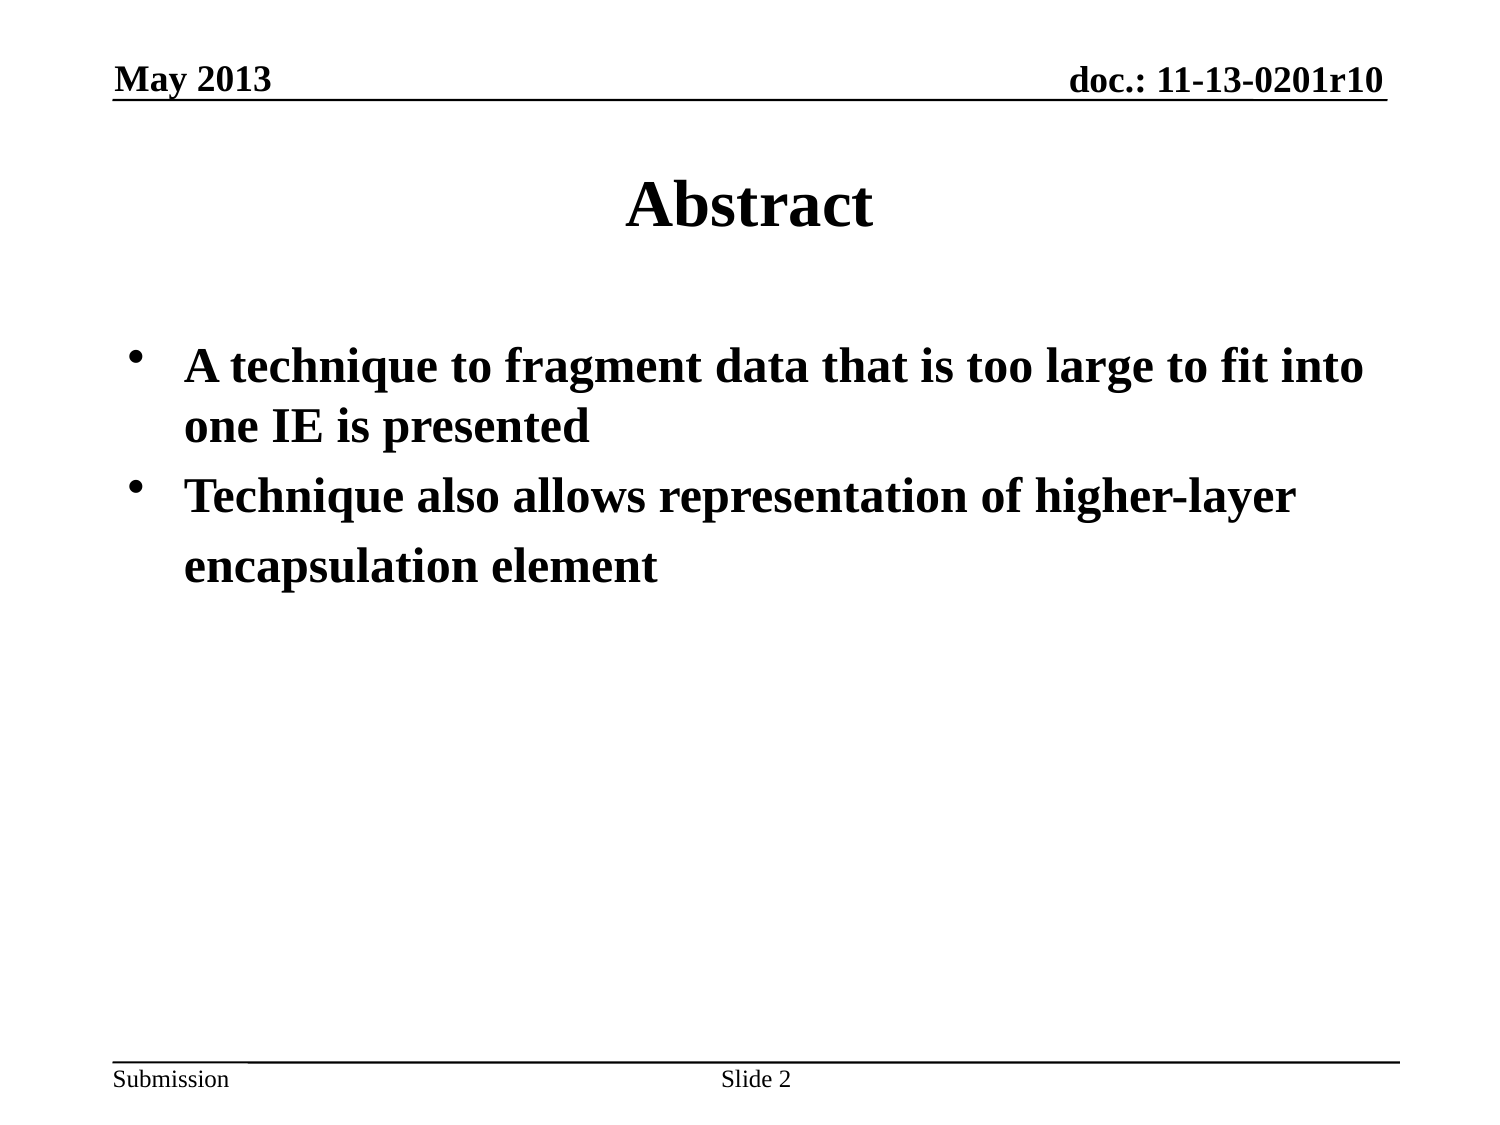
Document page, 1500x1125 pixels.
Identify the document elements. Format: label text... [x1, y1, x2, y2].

slide_number Slide 2 [712, 1061, 801, 1093]
title Abstract [112, 112, 1388, 288]
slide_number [114, 54, 540, 100]
list A technique to fragment data that is too large to fit into one IE is presented Technique also allows representation of higher-layer encapsulation element [112, 324, 1388, 1001]
